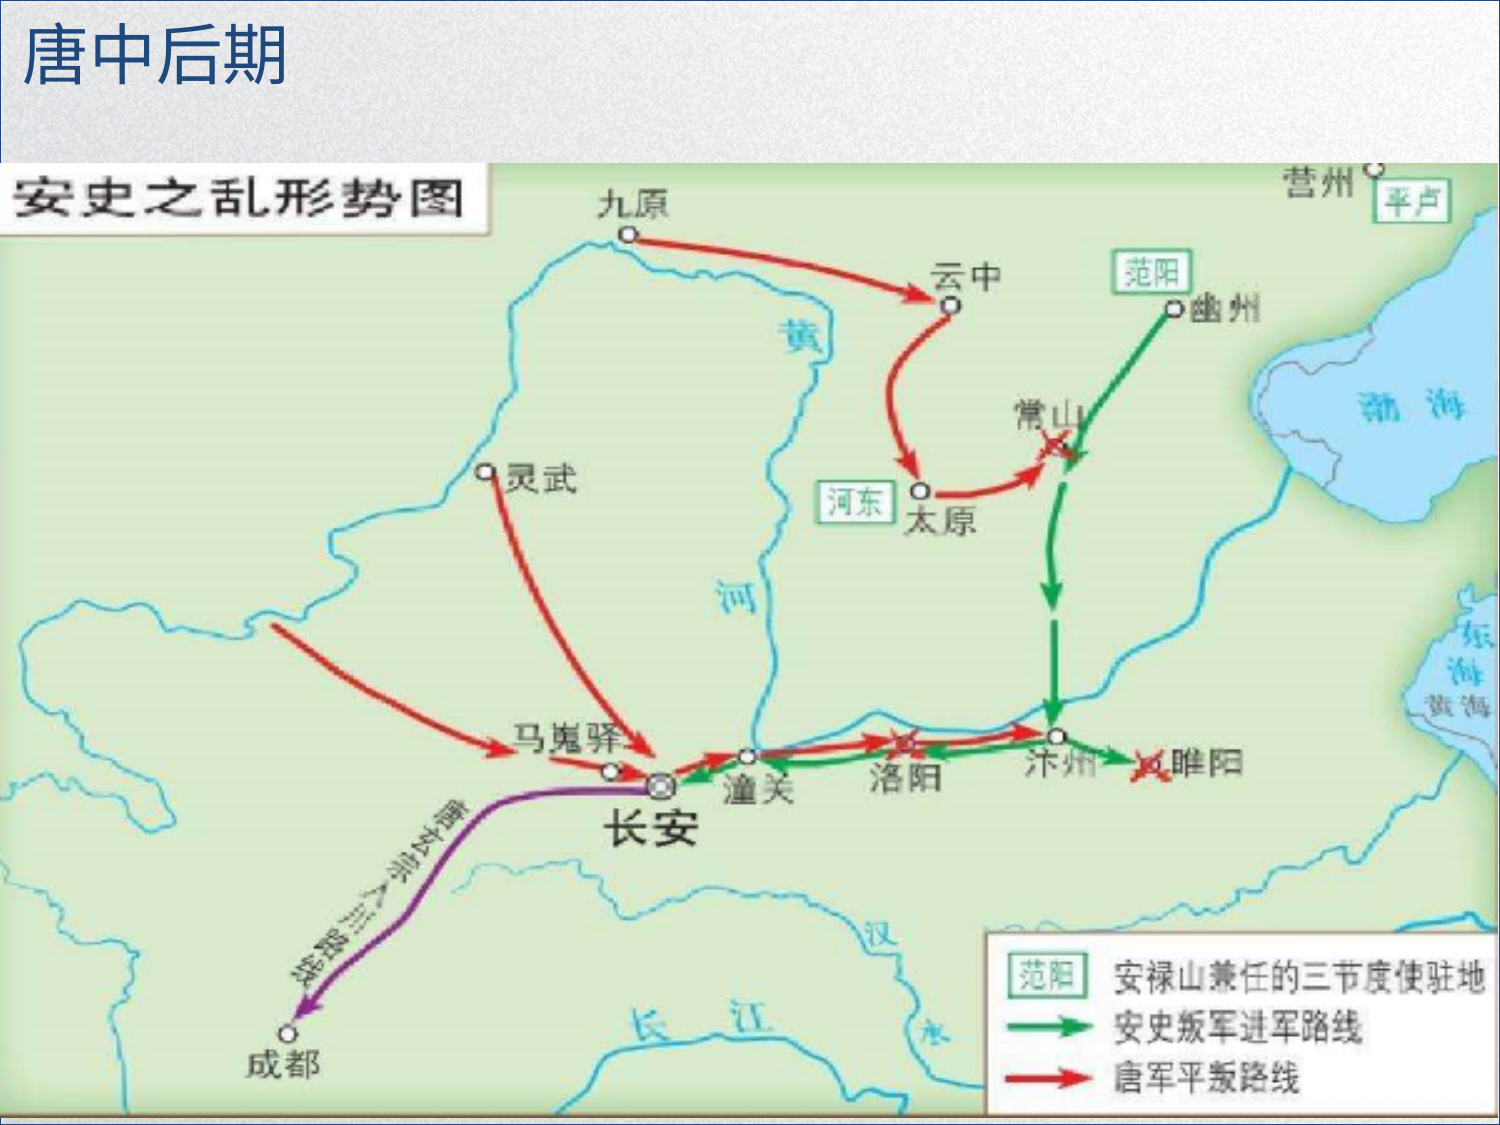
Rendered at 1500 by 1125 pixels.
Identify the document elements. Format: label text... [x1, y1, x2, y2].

picture [0, 1, 1499, 1124]
text_box 唐中后期 [7, 5, 305, 101]
